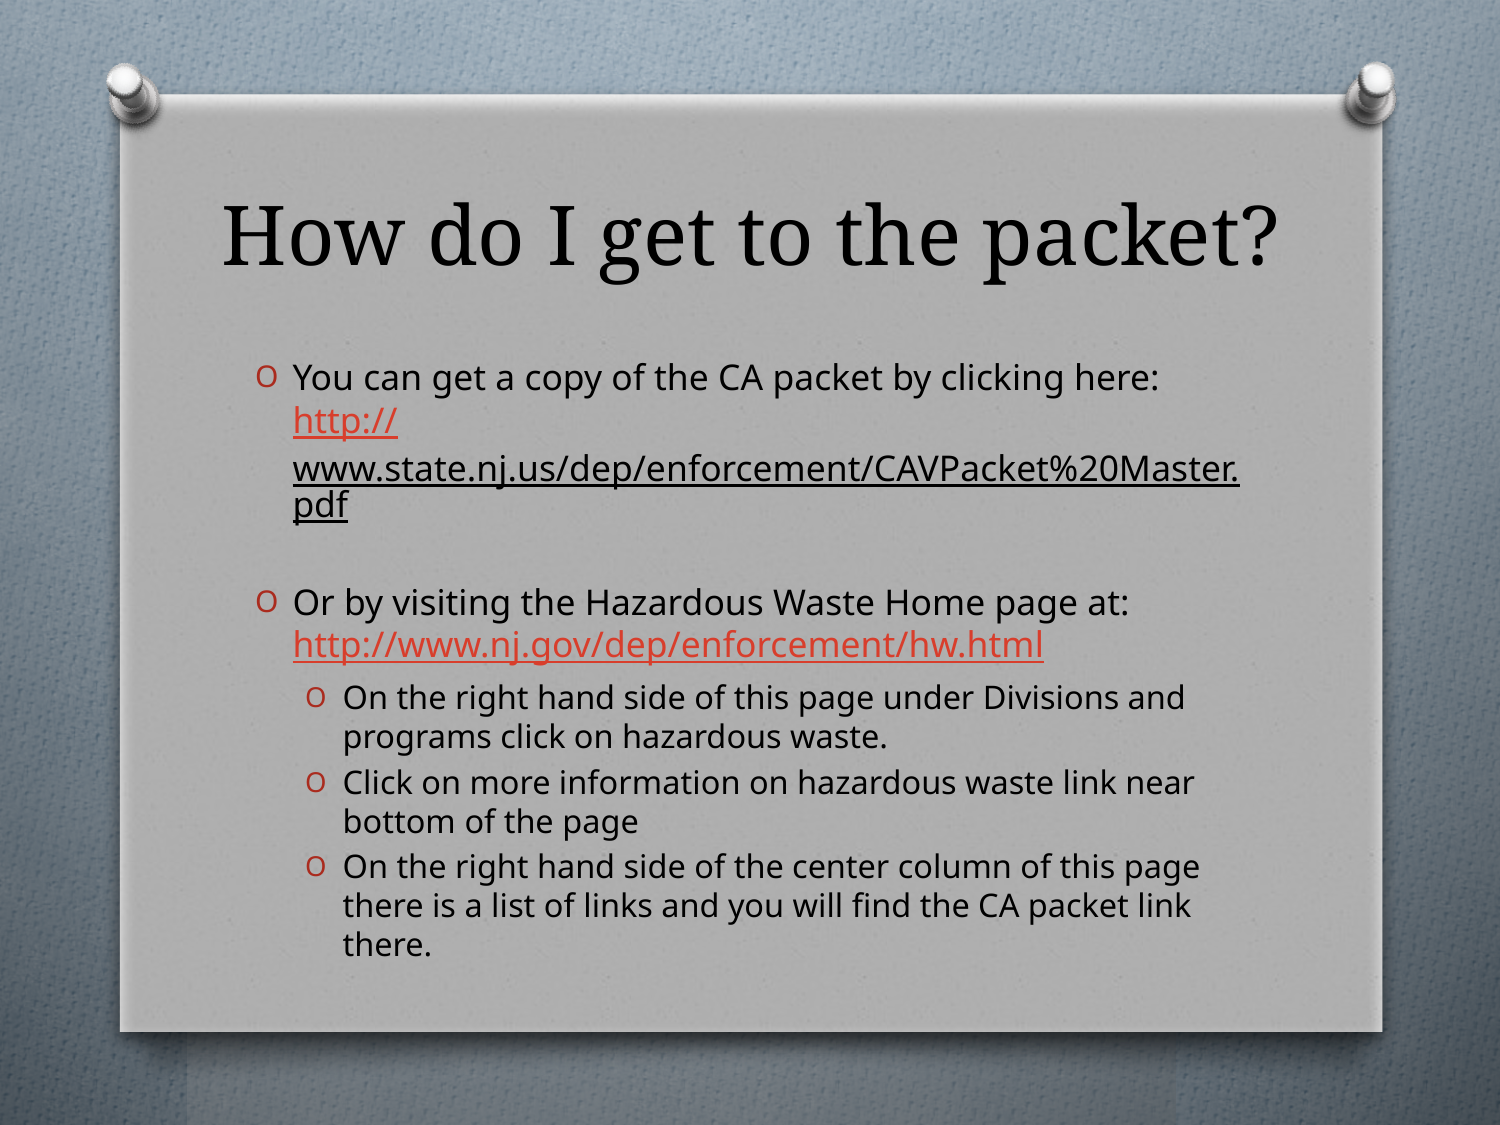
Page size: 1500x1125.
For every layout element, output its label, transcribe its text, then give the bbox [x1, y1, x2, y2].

picture [1317, 35, 1439, 156]
list You can get a copy of the CA packet by clicking here: http://www.state.nj.us/dep/enforcement/CAVPacket%20Master.pdf Or by visiting the Hazardous Waste Home page at: http://www.nj.gov/dep/enforcement/hw.html On the right hand side of this page under Divisions and programs click on hazardous waste. Click on more information on hazardous waste link near bottom of the page On the right hand side of the center column of this page there is a list of links and you will find the CA packet link there. [240, 347, 1257, 939]
title How do I get to the packet? [179, 134, 1323, 332]
picture [75, 29, 198, 153]
